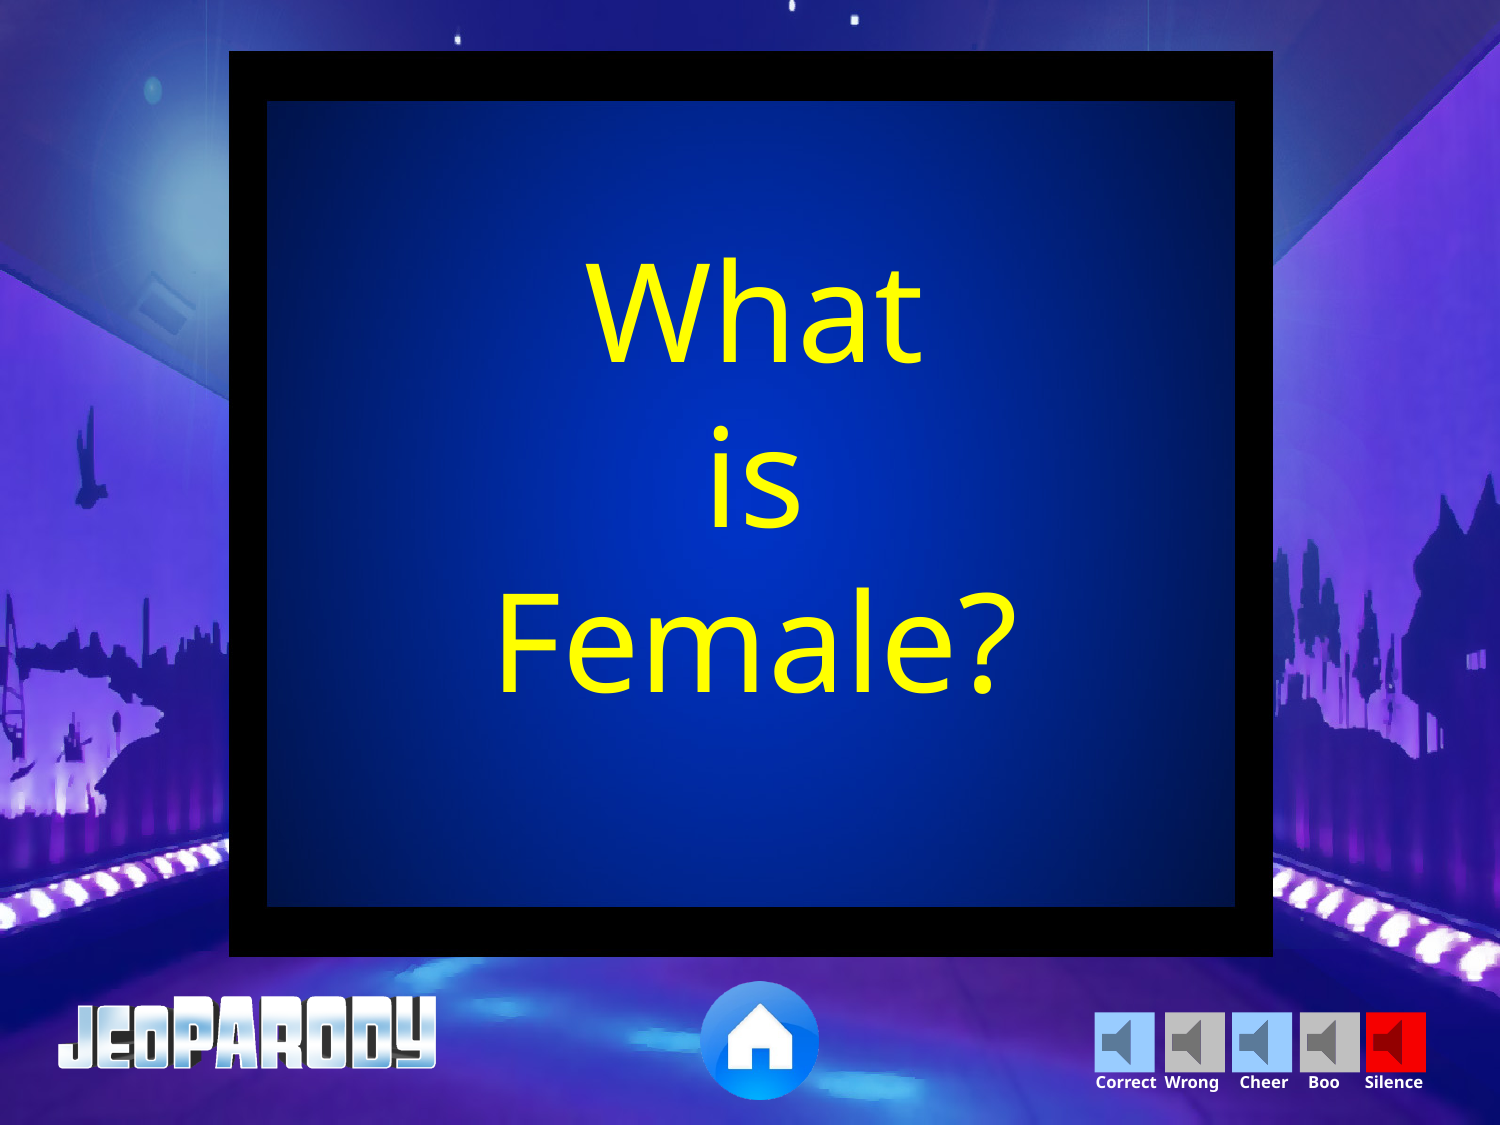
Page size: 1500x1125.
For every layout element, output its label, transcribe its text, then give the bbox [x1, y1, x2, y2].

text_box What is Female? [133, 217, 1375, 727]
picture [0, 0, 1500, 1125]
